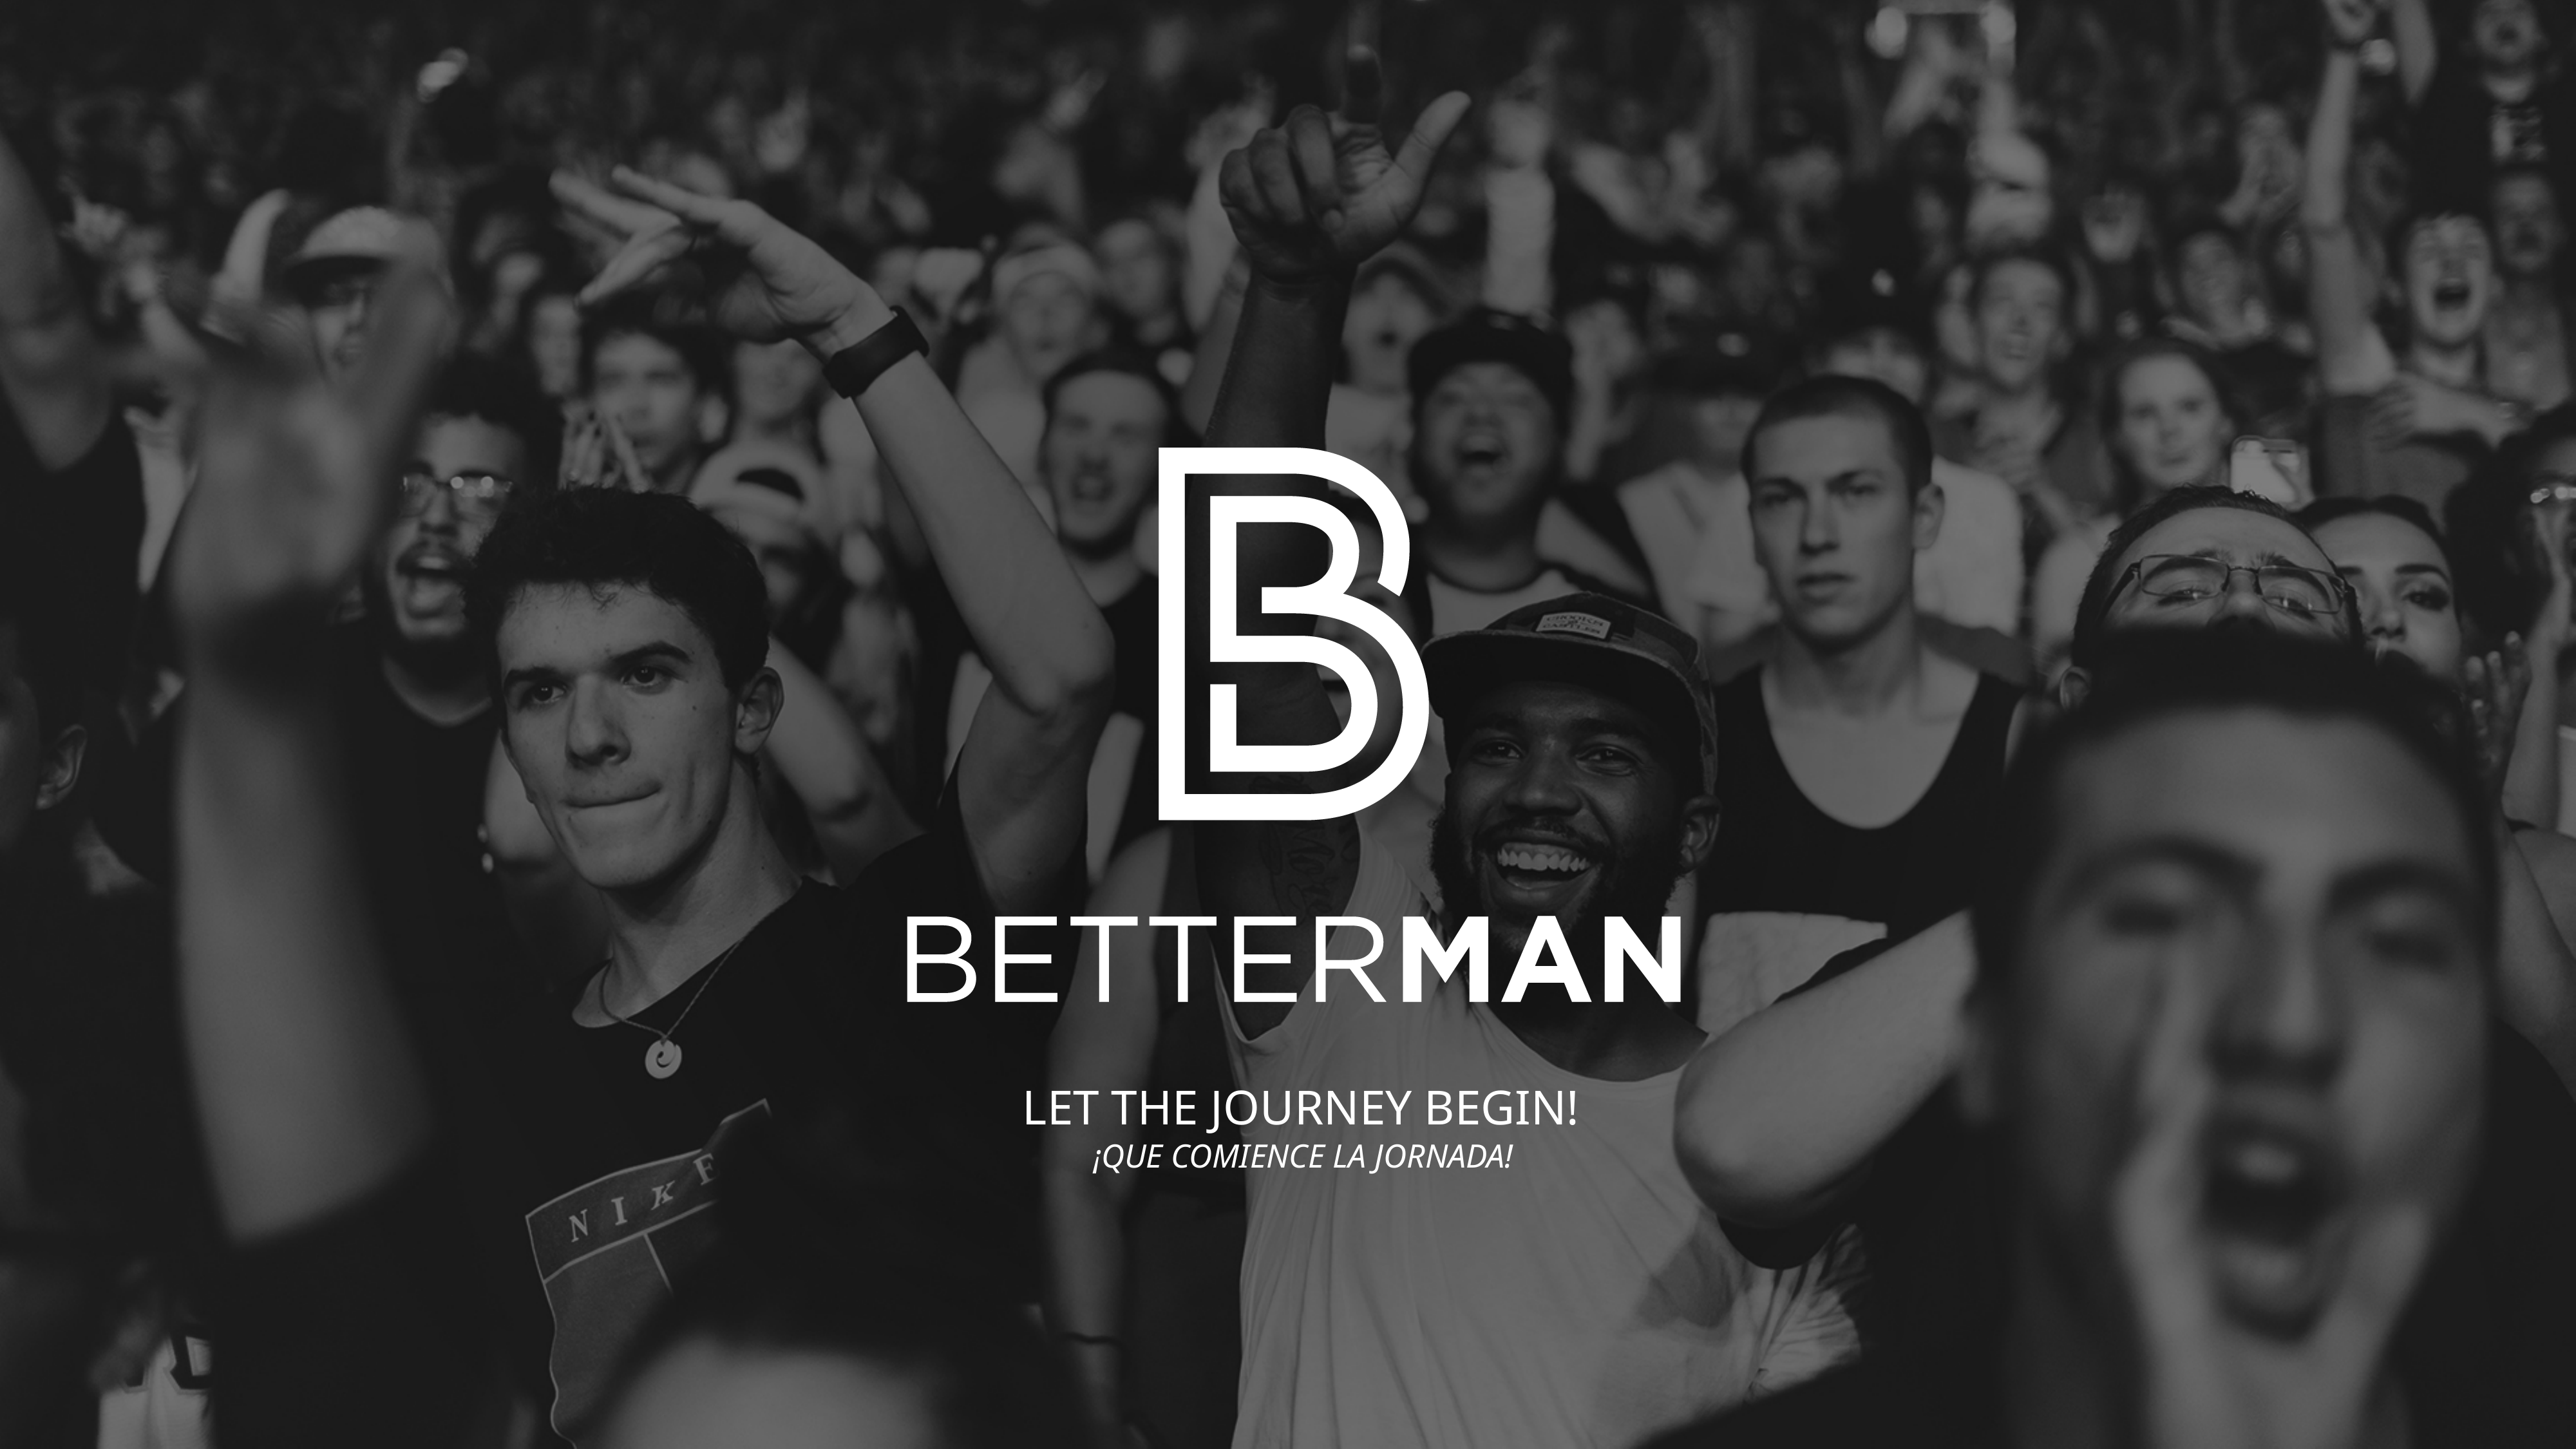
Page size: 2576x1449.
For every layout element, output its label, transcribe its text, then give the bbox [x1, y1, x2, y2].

picture [0, 0, 2576, 1449]
text_box ¡QUE COMIENCE LA JORNADA! [611, 1131, 1899, 1179]
